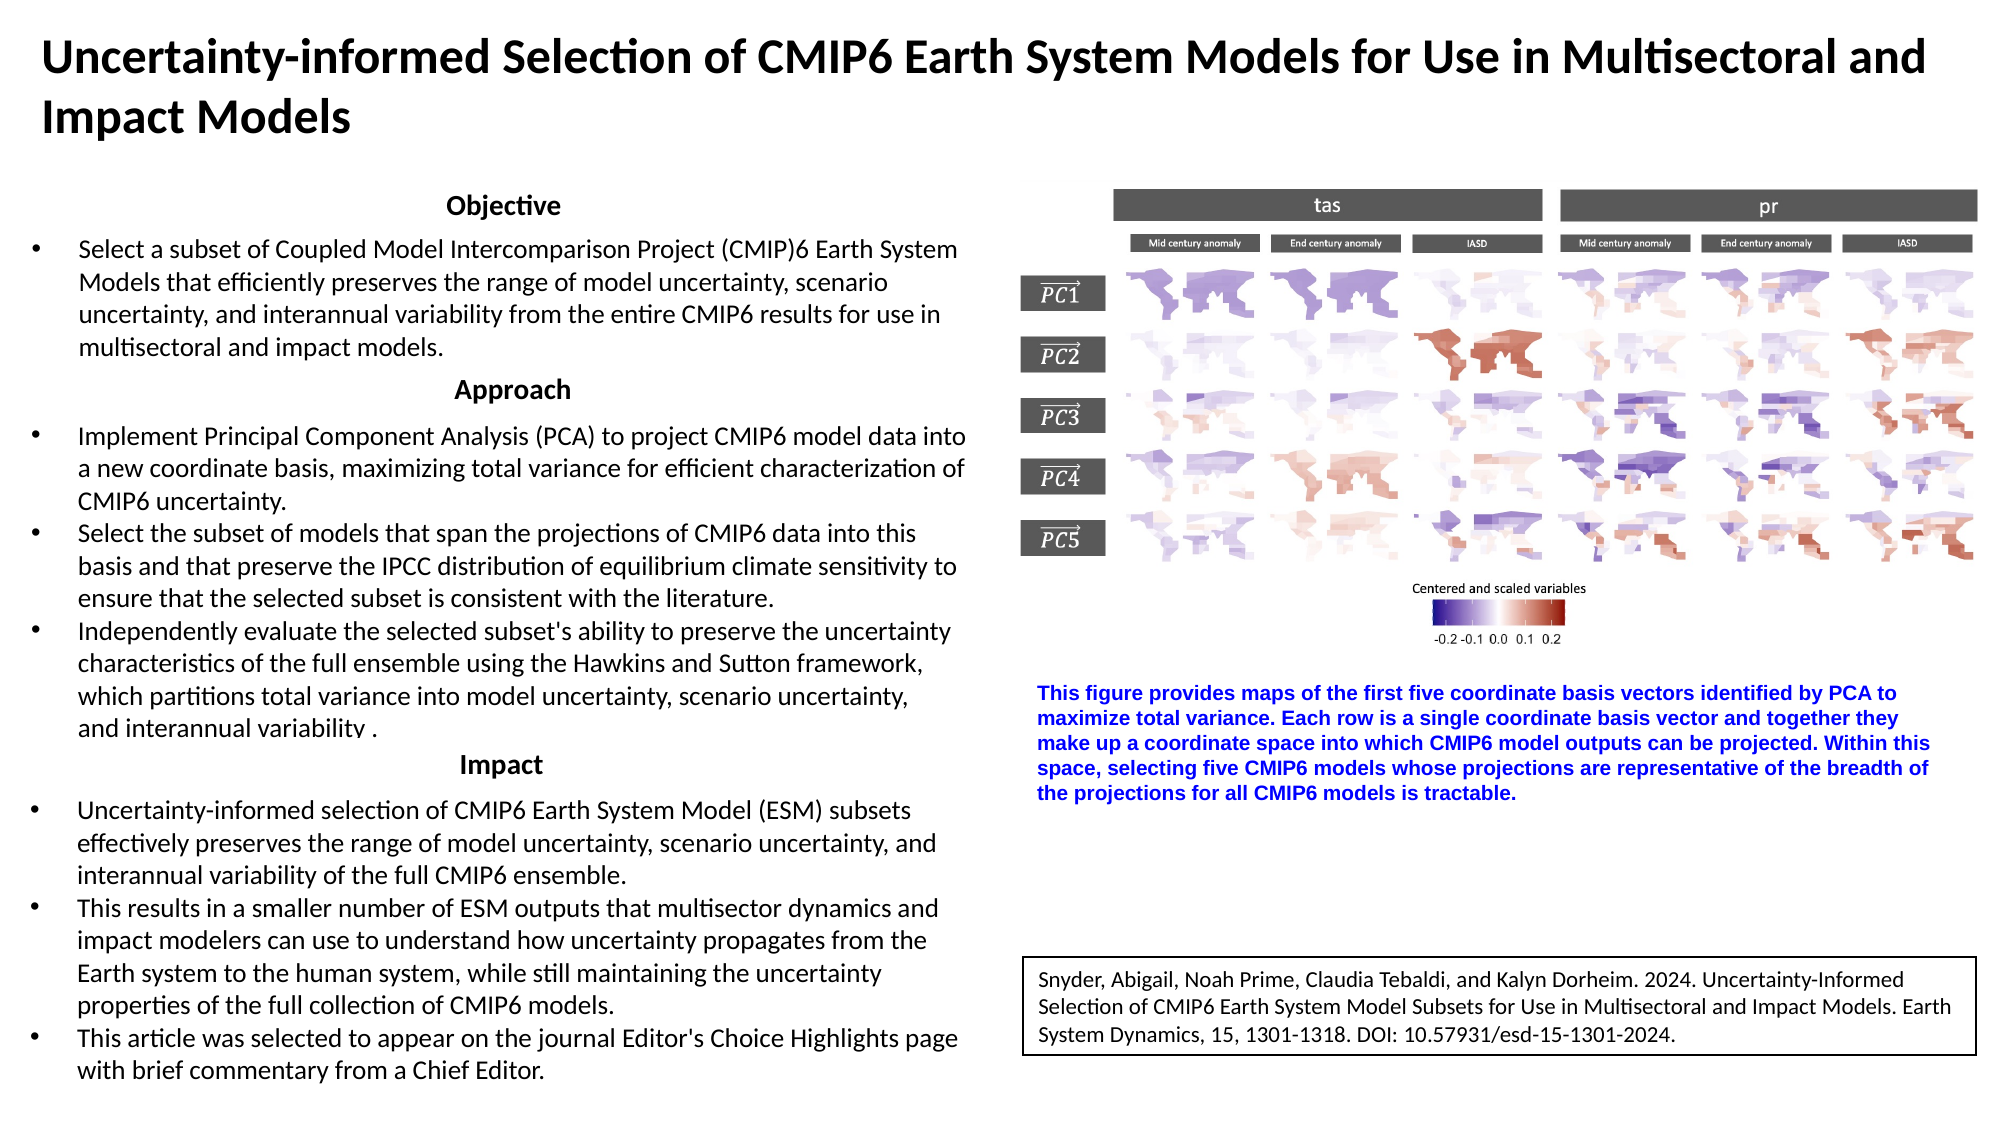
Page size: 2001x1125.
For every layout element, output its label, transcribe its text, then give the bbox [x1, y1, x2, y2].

text_box Uncertainty-informed Selection of CMIP6 Earth System Models for Use in Multisectoral and Impact Models [26, 16, 2000, 152]
text_box Objective [15, 176, 993, 226]
text_box Impact [13, 736, 991, 787]
text_box Implement Principal Component Analysis (PCA) to project CMIP6 model data into a new coordinate basis, maximizing total variance for efficient characterization of CMIP6 uncertainty. Select the subset of models that span the projections of CMIP6 data into this basis and that preserve the IPCC distribution of equilibrium climate sensitivity to ensure that the selected subset is consistent with the literature. Independently evaluate the selected subset's ability to preserve the uncertainty characteristics of the full ensemble using the Hawkins and Sutton framework, which partitions total variance into model uncertainty, scenario uncertainty, and interannual variability . [14, 409, 992, 764]
text_box Uncertainty-informed selection of CMIP6 Earth System Model (ESM) subsets effectively preserves the range of model uncertainty, scenario uncertainty, and interannual variability of the full CMIP6 ensemble. This results in a smaller number of ESM outputs that multisector dynamics and impact modelers can use to understand how uncertainty propagates from the Earth system to the human system, while still maintaining the uncertainty properties of the full collection of CMIP6 models. This article was selected to appear on the journal Editor's Choice Highlights page with brief commentary from a Chief Editor. [13, 787, 991, 1115]
text_box Select a subset of Coupled Model Intercomparison Project (CMIP)6 Earth System Models that efficiently preserves the range of model uncertainty, scenario uncertainty, and interannual variability from the entire CMIP6 results for use in multisectoral and impact models. [15, 226, 992, 341]
text_box Snyder, Abigail, Noah Prime, Claudia Tebaldi, and Kalyn Dorheim. 2024. Uncertainty-Informed Selection of CMIP6 Earth System Model Subsets for Use in Multisectoral and Impact Models. Earth System Dynamics, 15, 1301-1318. DOI: 10.57931/esd-15-1301-2024. [1023, 957, 1977, 1055]
text_box Approach [24, 360, 1002, 413]
text_box This figure provides maps of the first five coordinate basis vectors identified by PCA to maximize total variance. Each row is a single coordinate basis vector and together they make up a coordinate space into which CMIP6 model outputs can be projected. Within this space, selecting five CMIP6 models whose projections are representative of the breadth of the projections for all CMIP6 models is tractable. [1022, 672, 1963, 813]
picture [1020, 180, 2000, 649]
